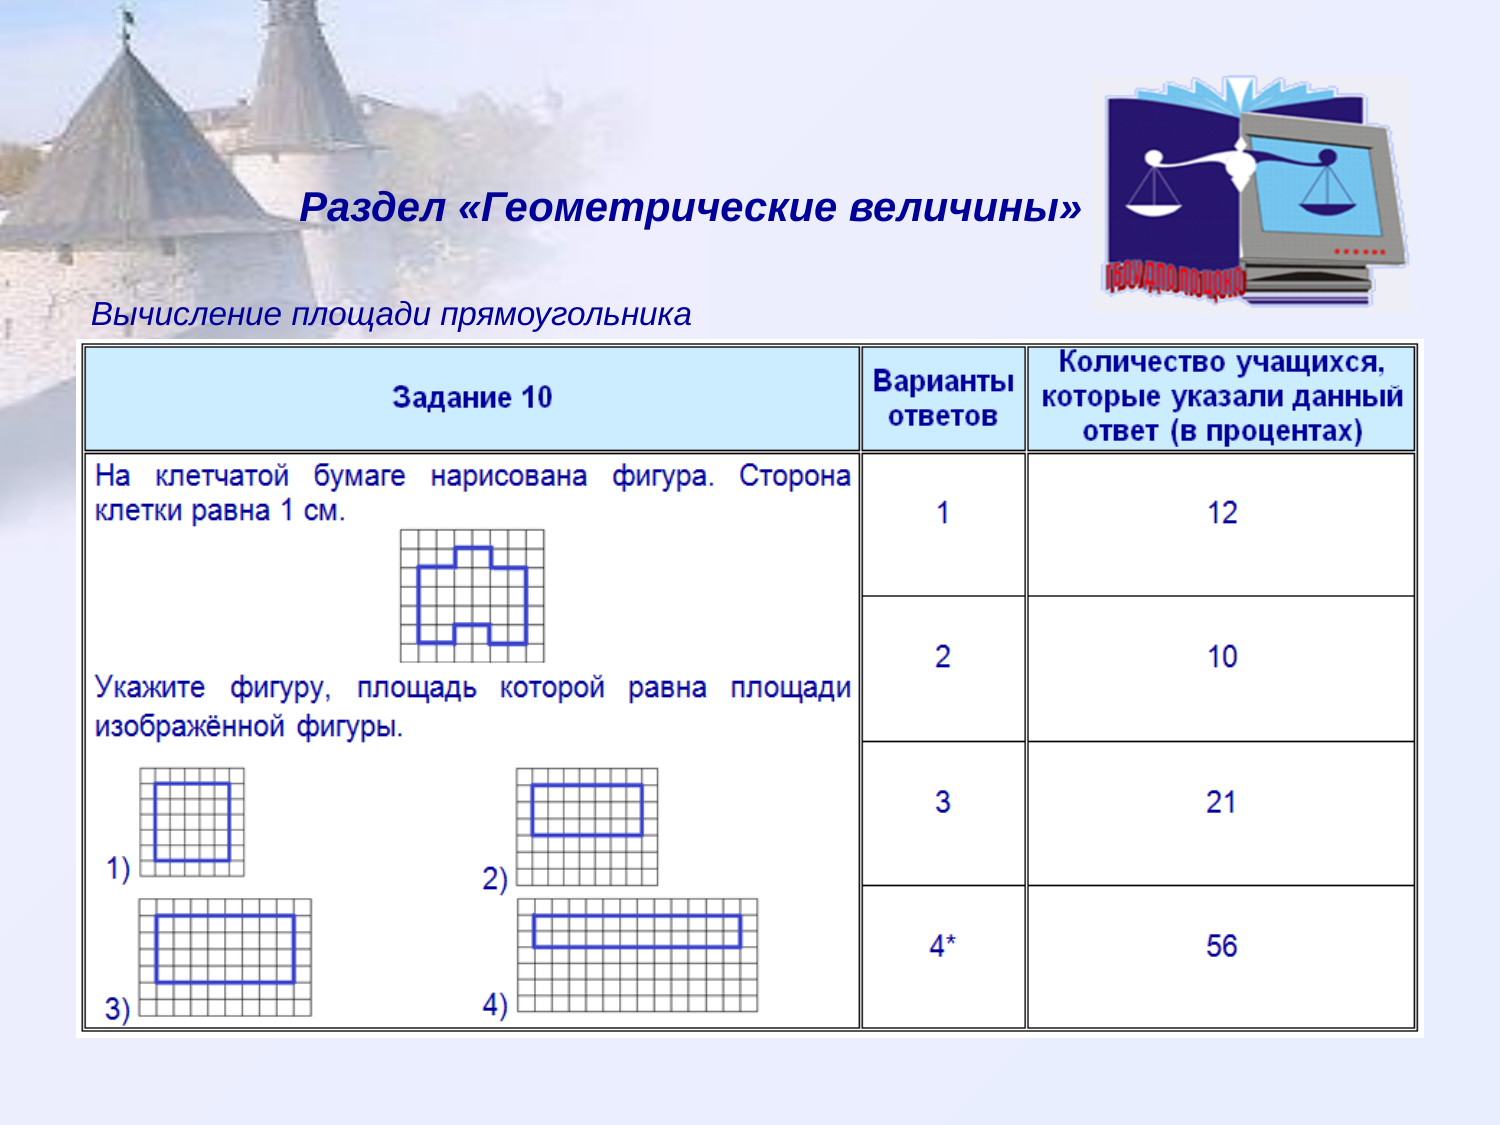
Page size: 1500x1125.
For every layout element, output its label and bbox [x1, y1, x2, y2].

text_box [75, 75, 1424, 1038]
picture [0, 0, 709, 552]
